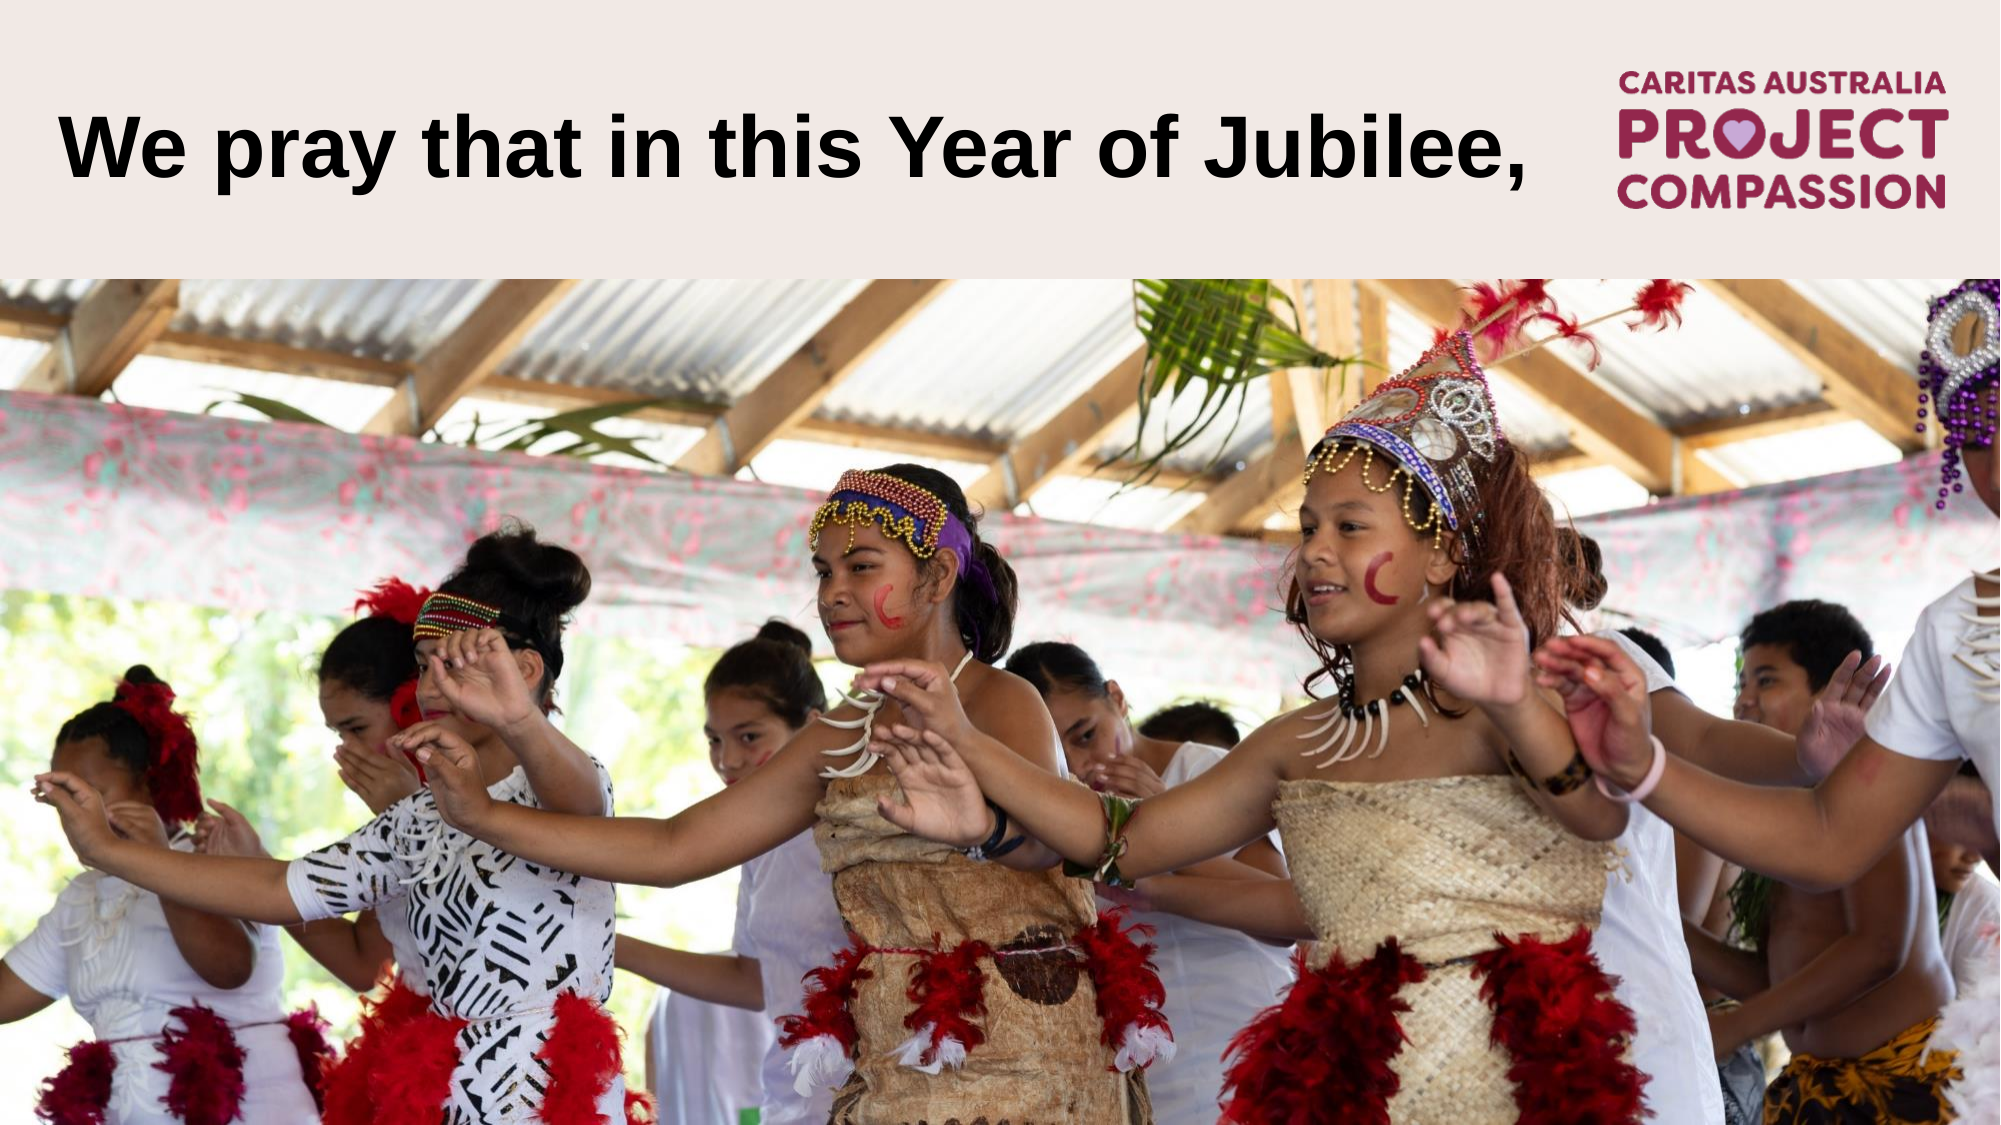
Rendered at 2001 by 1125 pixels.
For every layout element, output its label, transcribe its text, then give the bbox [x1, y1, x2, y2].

picture [0, 279, 2000, 1125]
picture [1597, 49, 1967, 231]
list We pray that in this Year of Jubilee, [0, 0, 1591, 279]
